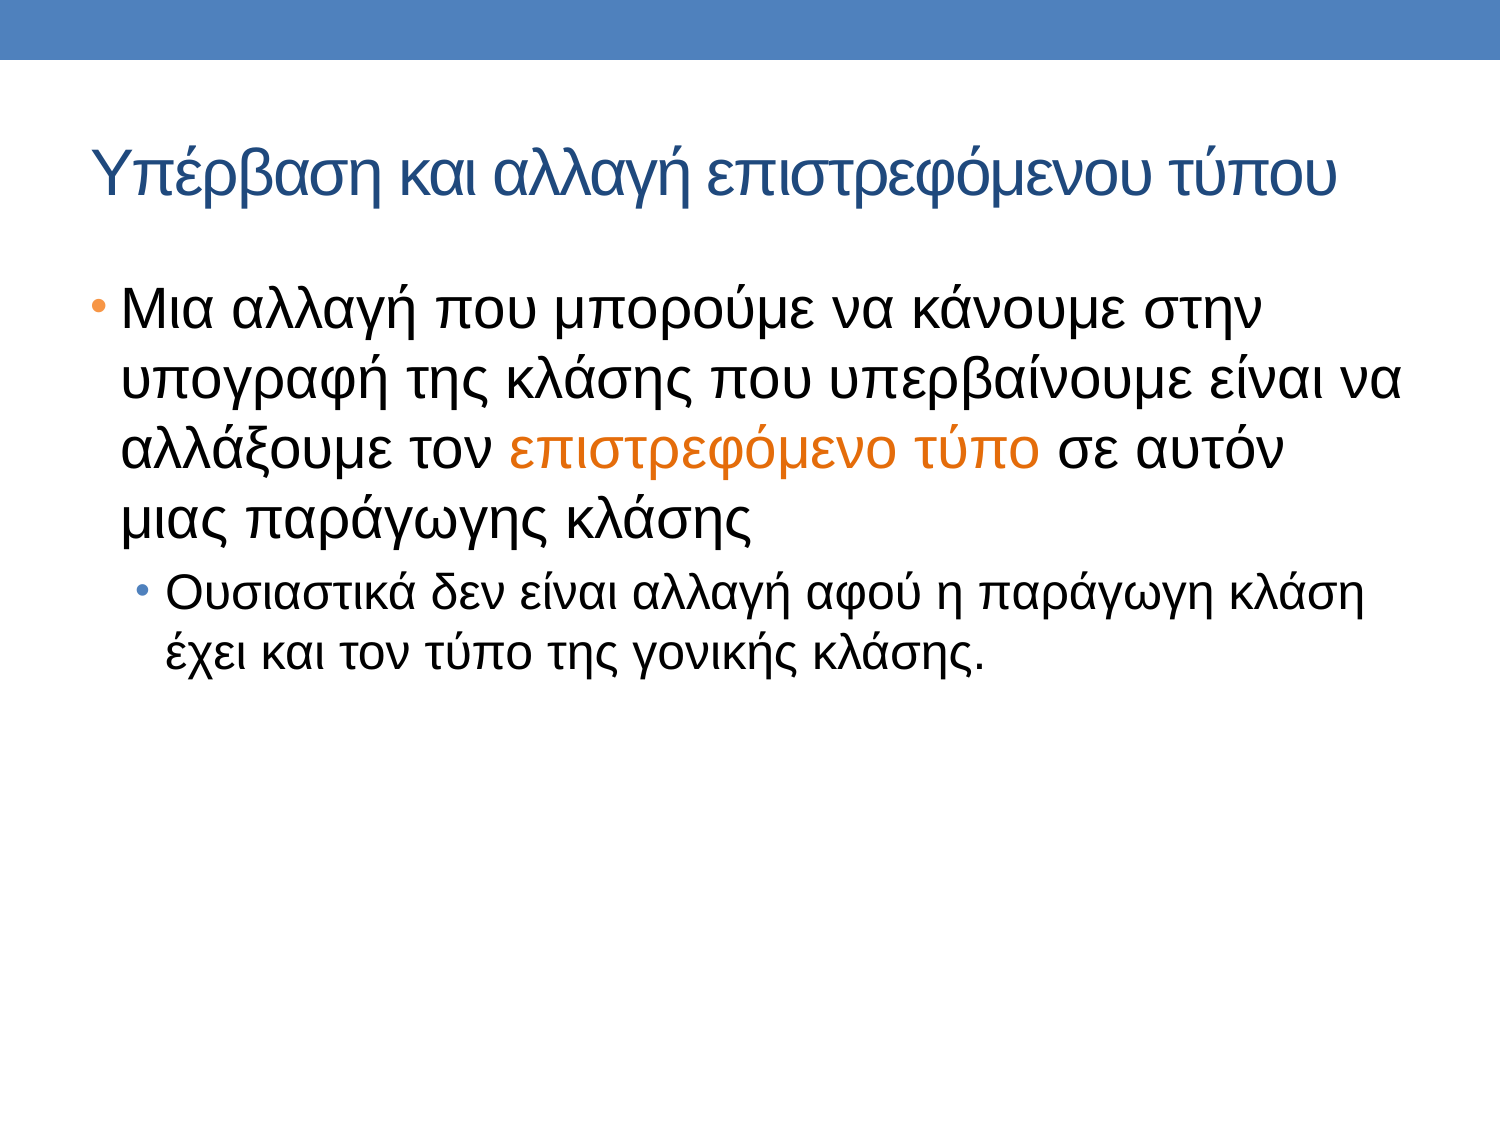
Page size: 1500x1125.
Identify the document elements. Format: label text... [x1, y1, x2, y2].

list Μια αλλαγή που μπορούμε να κάνουμε στην υπογραφή της κλάσης που υπερβαίνουμε είναι να αλλάξουμε τον επιστρεφόμενο τύπο σε αυτόν μιας παράγωγης κλάσης Ουσιαστικά δεν είναι αλλαγή αφού η παράγωγη κλάση έχει και τον τύπο της γονικής κλάσης. [75, 262, 1425, 1063]
title Υπέρβαση και αλλαγή επιστρεφόμενου τύπου [75, 87, 1425, 250]
